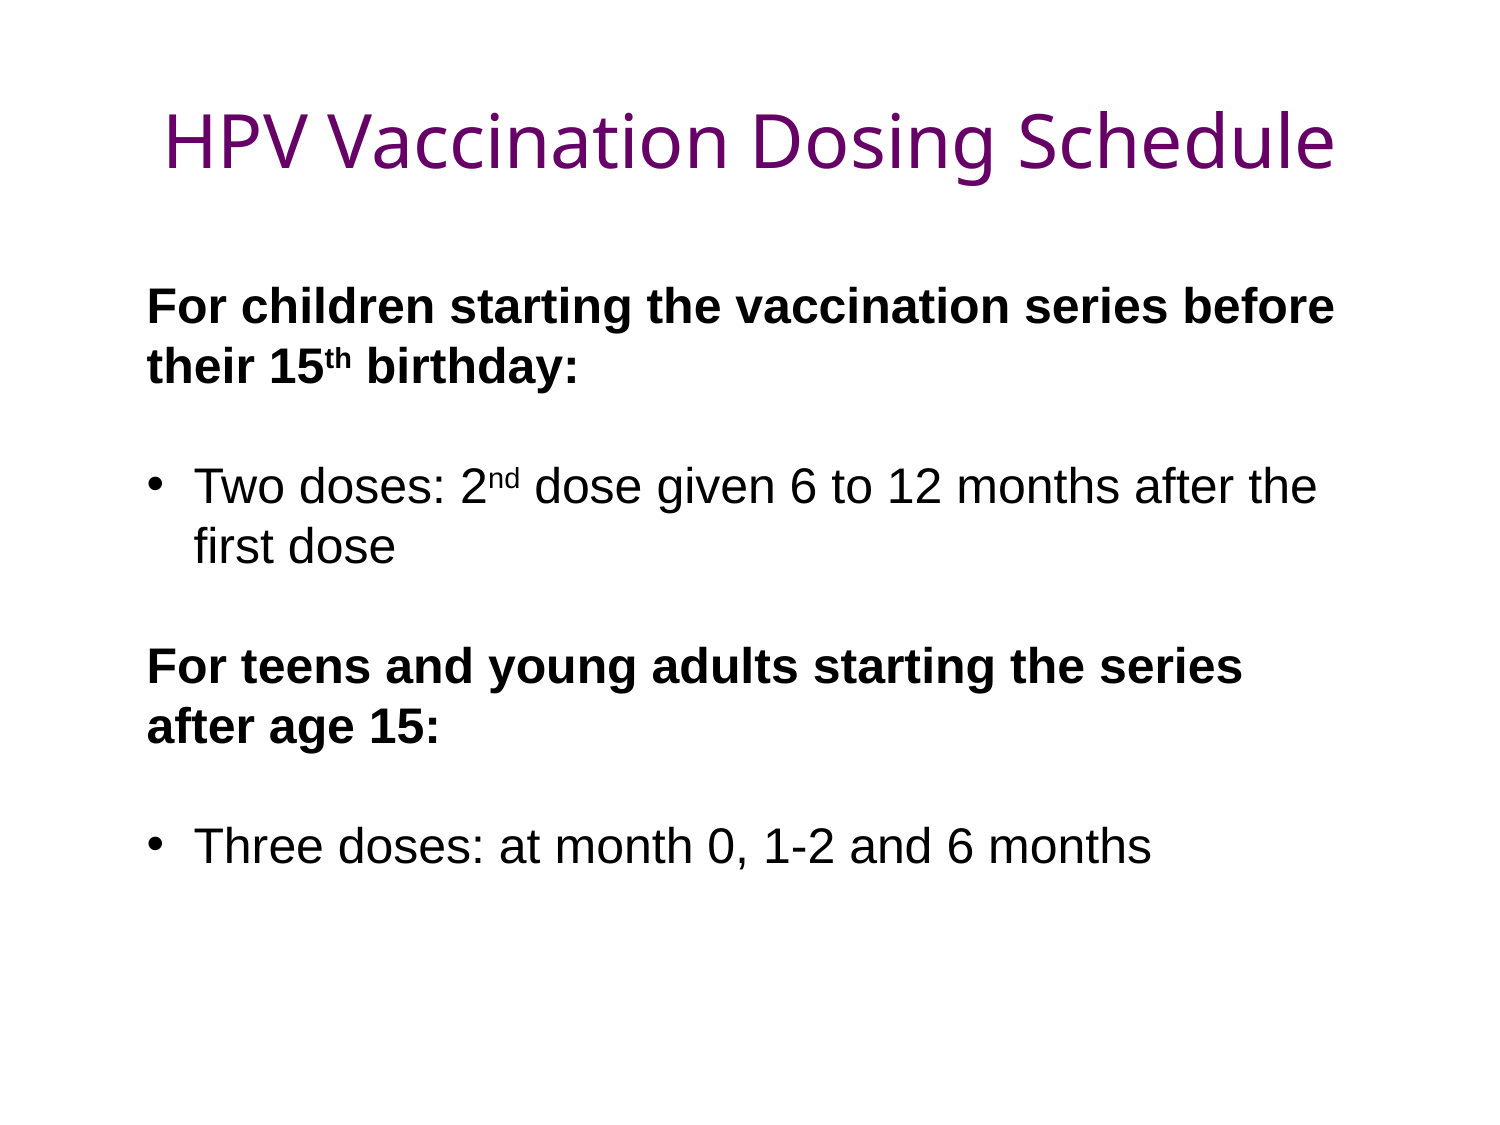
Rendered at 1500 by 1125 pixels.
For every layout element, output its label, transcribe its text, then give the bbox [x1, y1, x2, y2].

title HPV Vaccination Dosing Schedule [75, 45, 1425, 233]
text_box For children starting the vaccination series before their 15th birthday: Two doses: 2nd dose given 6 to 12 months after the first dose For teens and young adults starting the series after age 15: Three doses: at month 0, 1-2 and 6 months [131, 266, 1361, 941]
